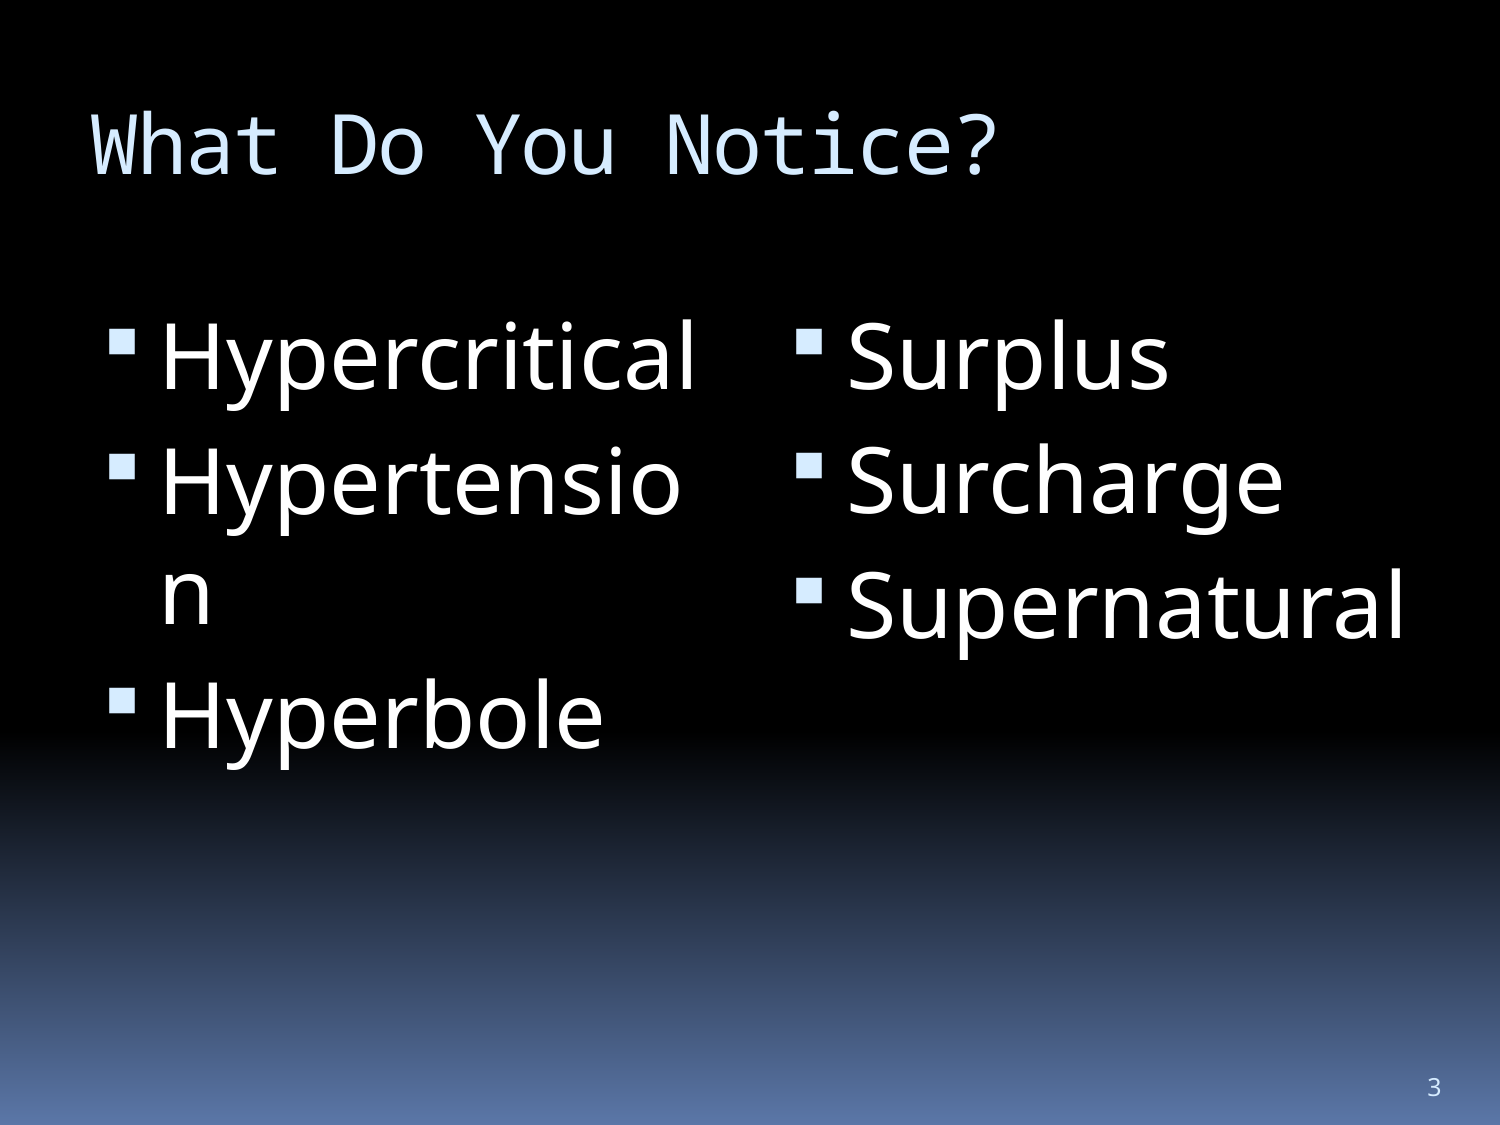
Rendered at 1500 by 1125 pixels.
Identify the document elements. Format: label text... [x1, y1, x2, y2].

slide_number 3 [1412, 1052, 1488, 1113]
list Hypercritical Hypertension Hyperbole [76, 290, 739, 1033]
title What Do You Notice? [75, 83, 1425, 234]
list Surplus Surcharge Supernatural [763, 290, 1427, 1033]
